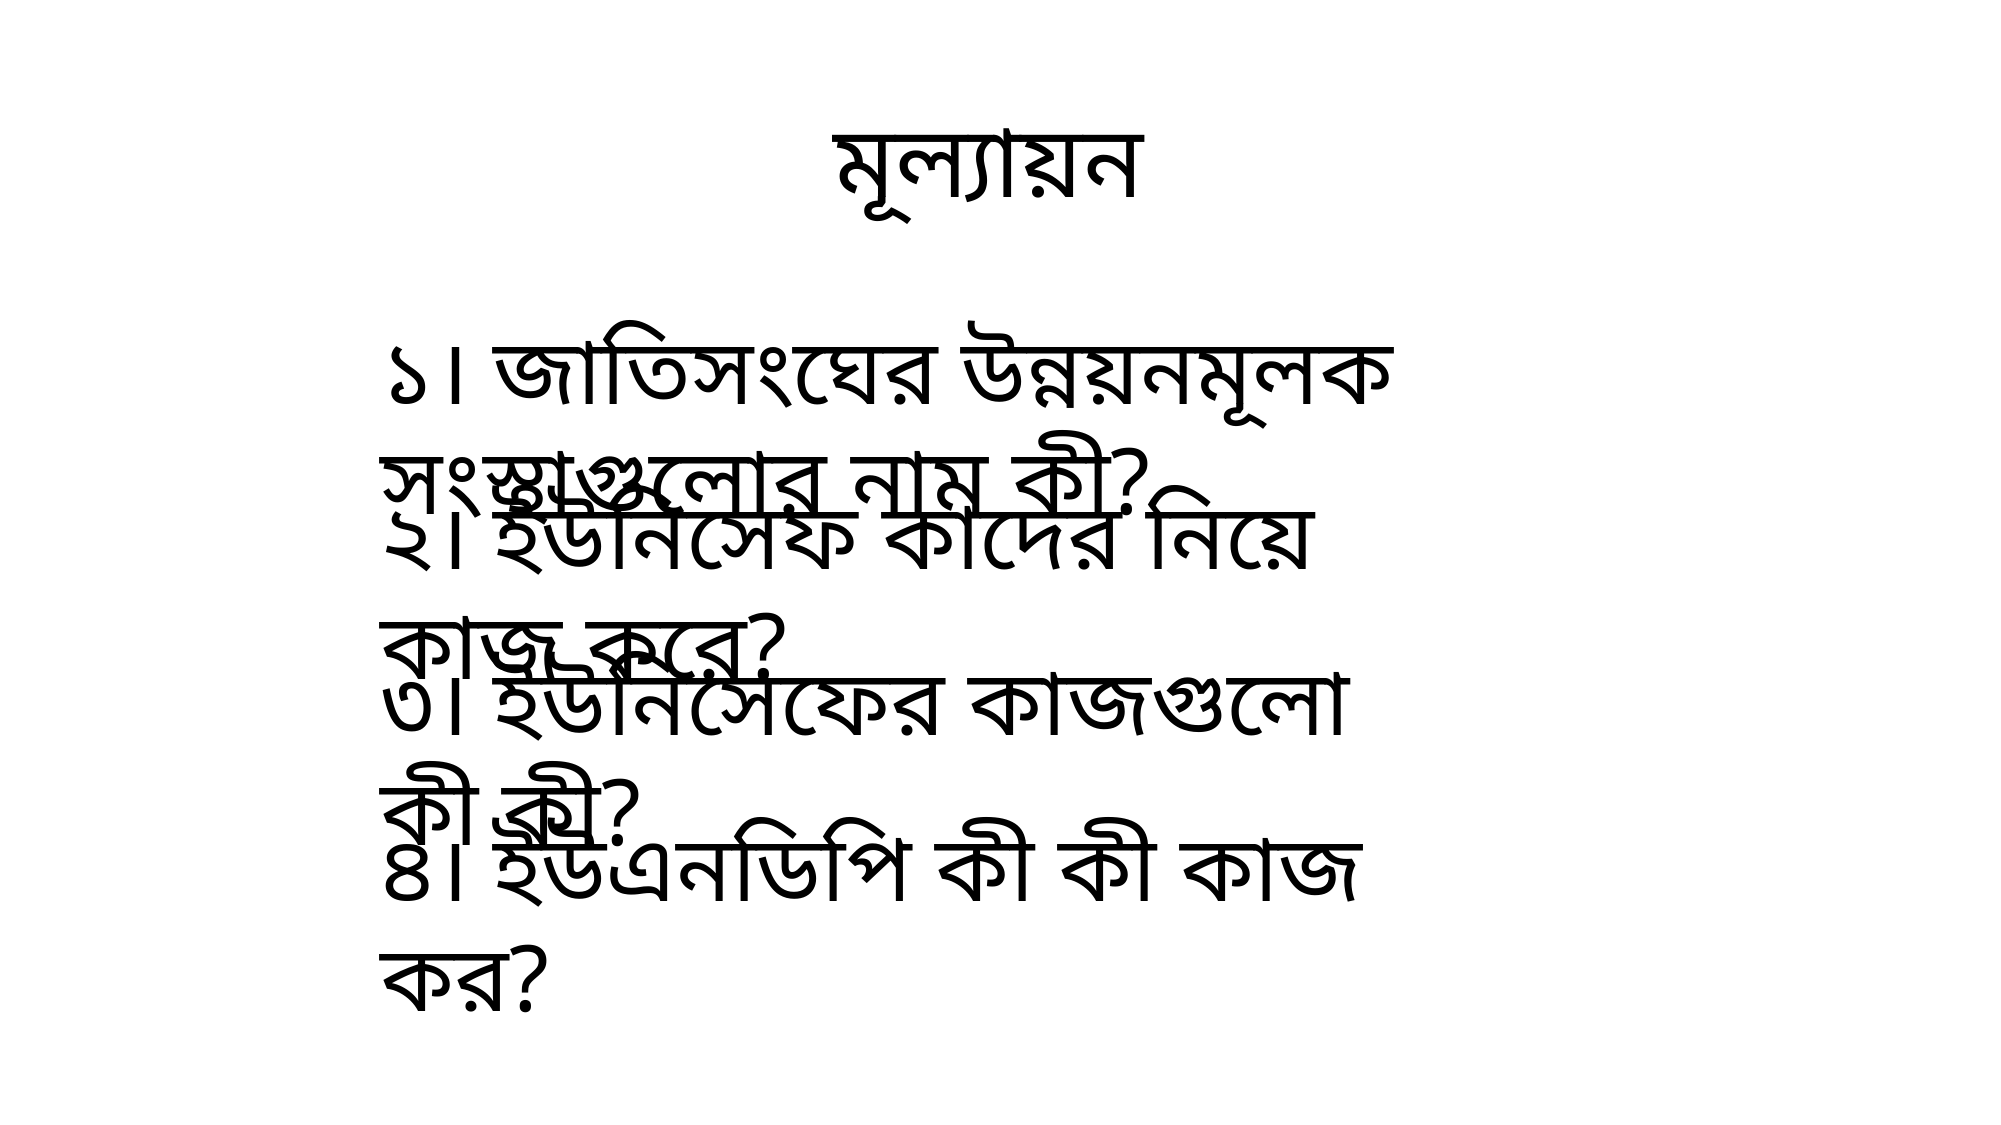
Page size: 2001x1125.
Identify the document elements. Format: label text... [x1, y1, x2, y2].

text_box ৪। ইউএনডিপি কী কী কাজ কর? [365, 802, 1482, 1037]
text_box মূল্যায়ন [815, 90, 1163, 226]
text_box ১। জাতিসংঘের উন্নয়নমূলক সংস্থাগুলোর নাম কী? [365, 305, 1791, 540]
text_box ৩। ইউনিসেফের কাজগুলো কী কী? [365, 636, 1482, 802]
text_box ২। ইউনিসেফ কাদের নিয়ে কাজ করে? [365, 470, 1503, 706]
